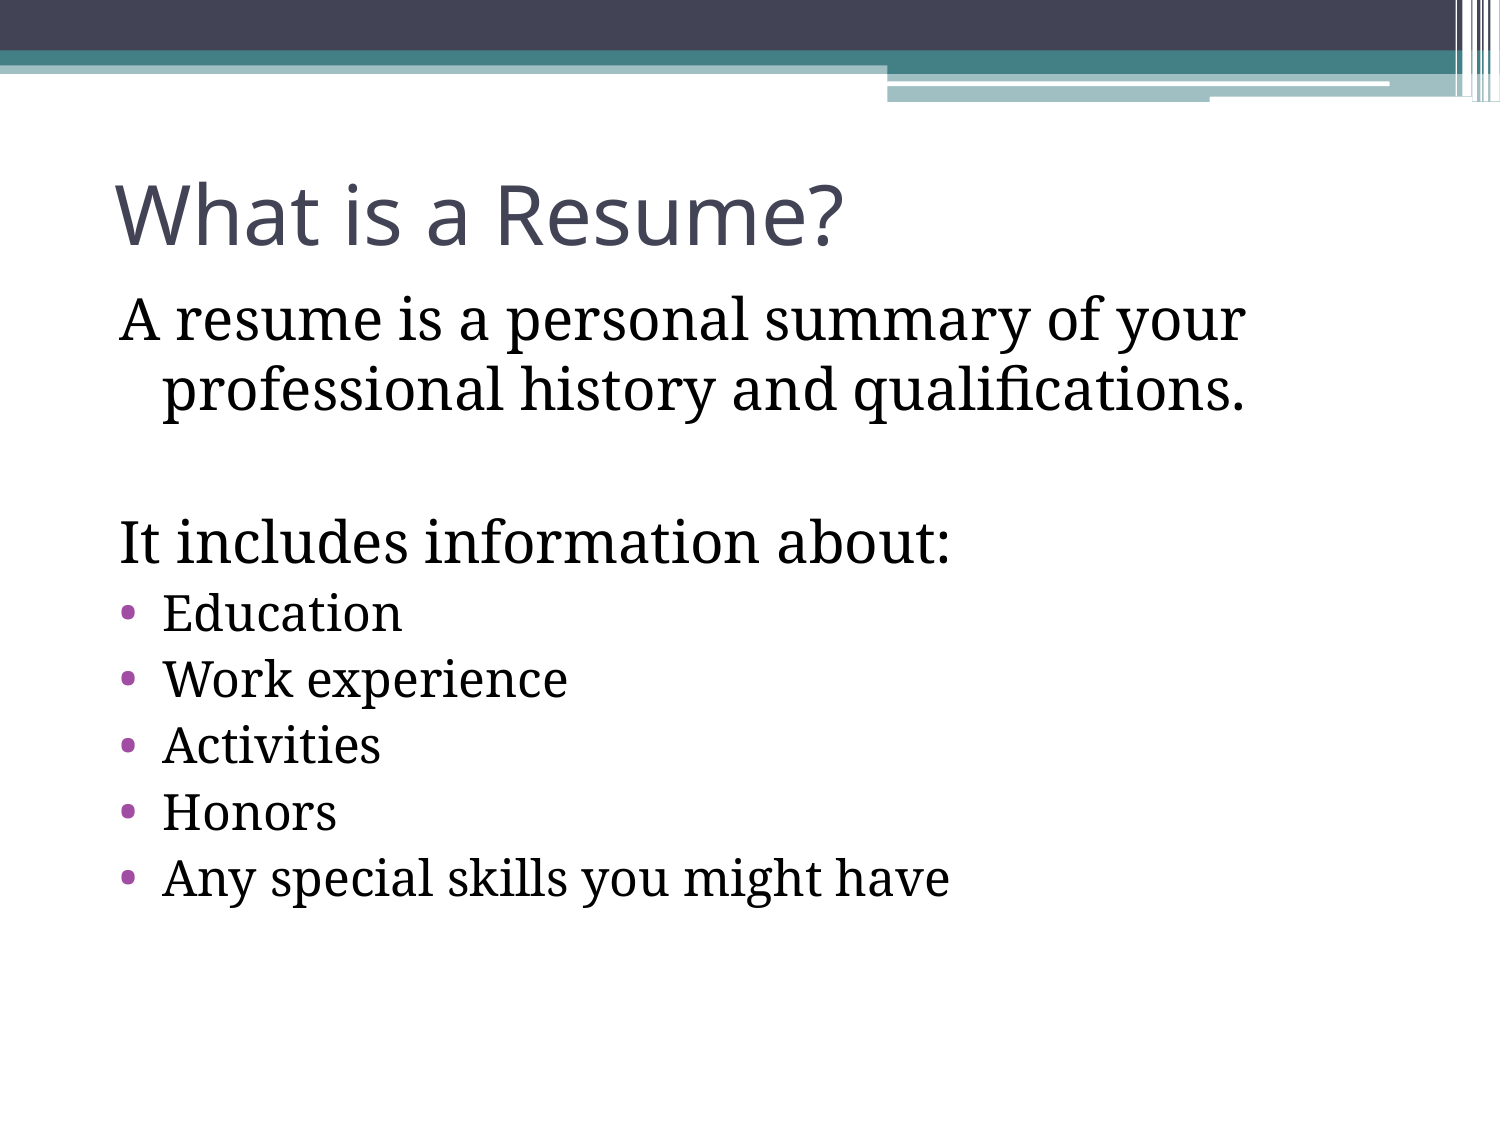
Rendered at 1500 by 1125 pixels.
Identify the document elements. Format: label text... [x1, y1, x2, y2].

title What is a Resume? [99, 125, 1450, 300]
list A resume is a personal summary of your professional history and qualifications. It includes information about: Education Work experience Activities Honors Any special skills you might have [87, 275, 1425, 1013]
